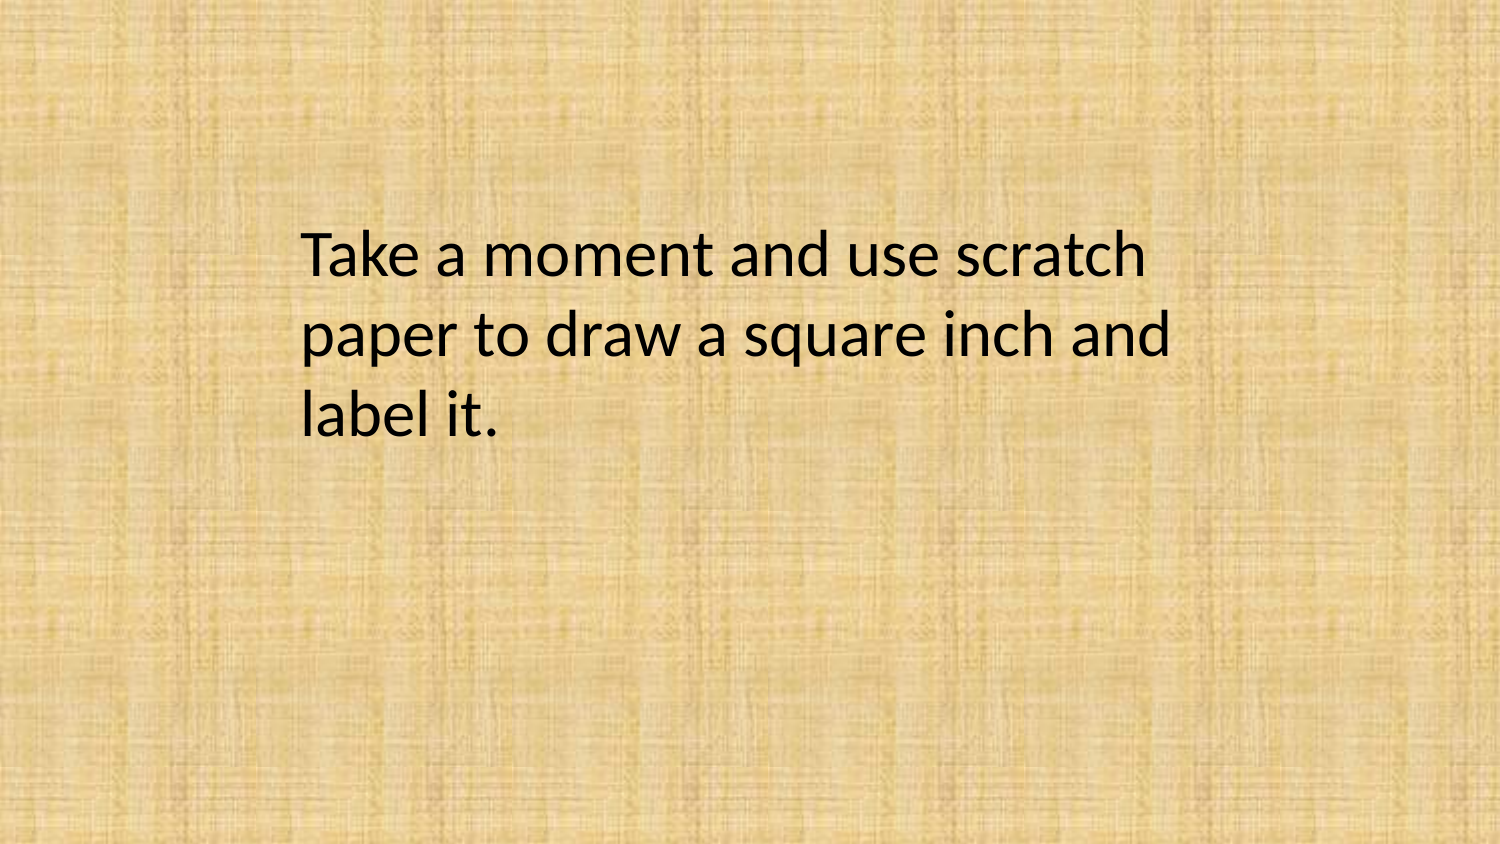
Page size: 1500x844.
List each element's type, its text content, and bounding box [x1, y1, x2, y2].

picture [0, 0, 1500, 844]
text_box Take a moment and use scratch paper to draw a square inch and label it. [285, 201, 1298, 577]
